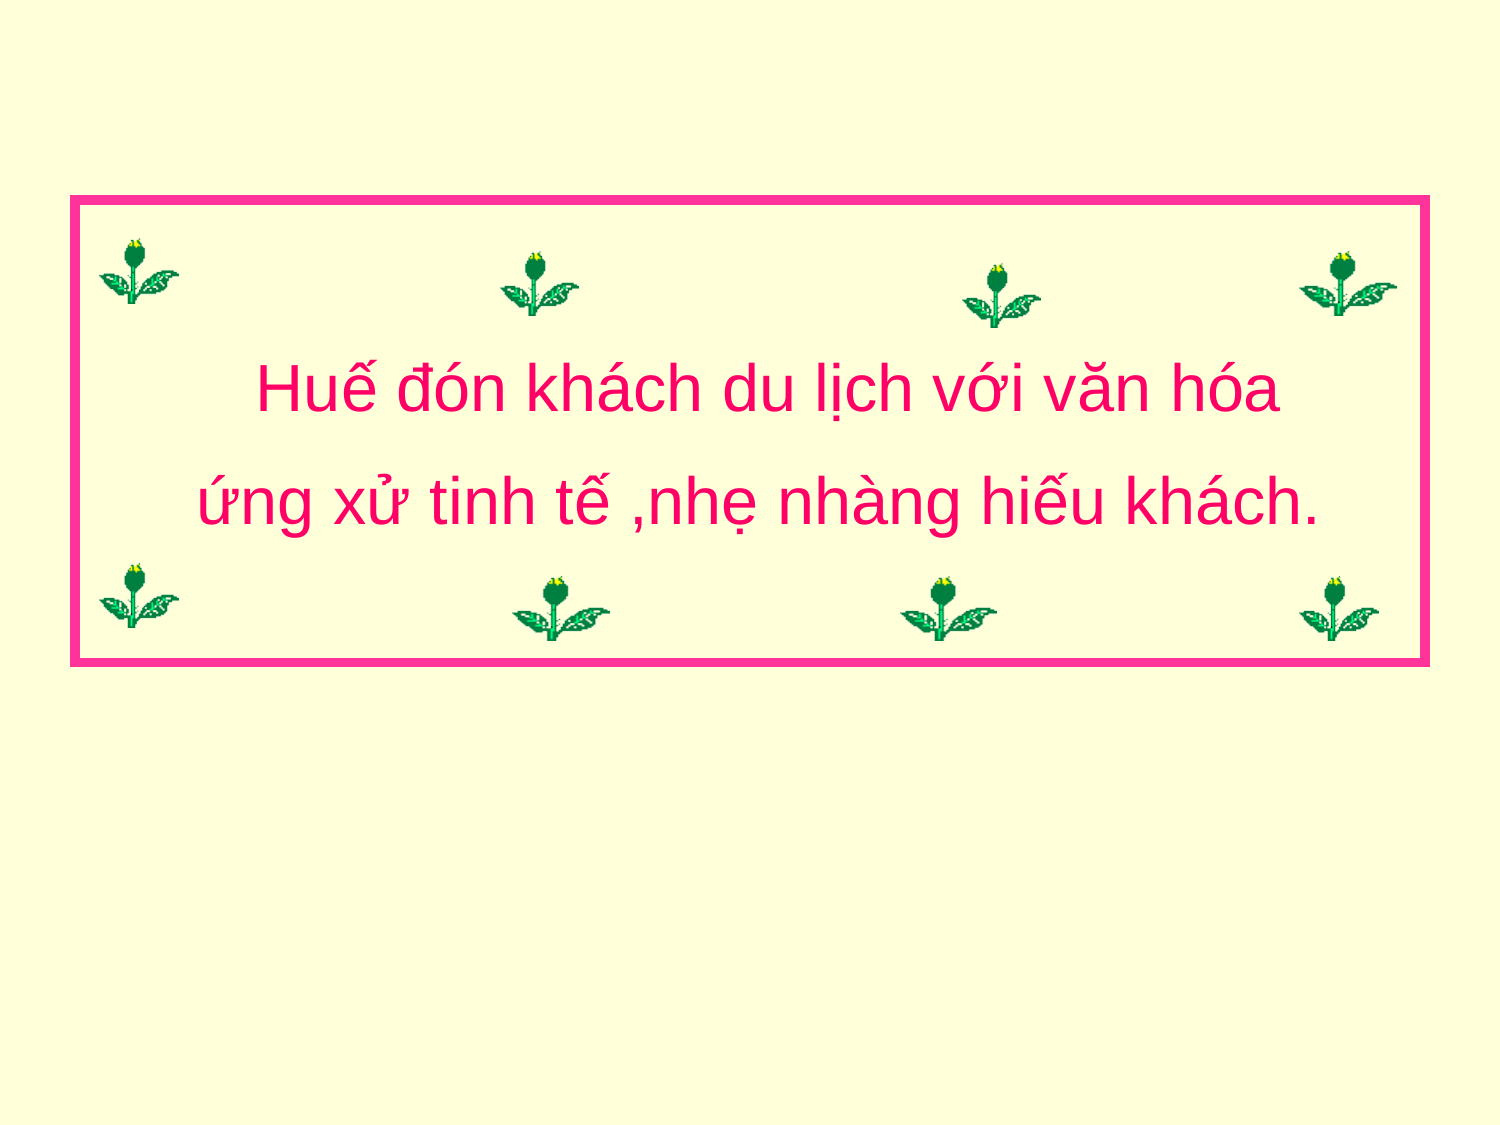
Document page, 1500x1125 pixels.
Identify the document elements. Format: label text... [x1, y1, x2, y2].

picture [499, 237, 579, 316]
text_box [74, 199, 1425, 337]
picture [899, 562, 997, 641]
picture [512, 562, 610, 641]
text_box [74, 546, 1425, 663]
picture [99, 549, 179, 629]
picture [1299, 237, 1397, 316]
picture [962, 249, 1041, 329]
text_box Huế đón khách du lịch với văn hóa ứng xử tinh tế ,nhẹ nhàng hiếu khách. [0, 337, 1500, 546]
picture [99, 224, 179, 304]
picture [1299, 562, 1379, 641]
